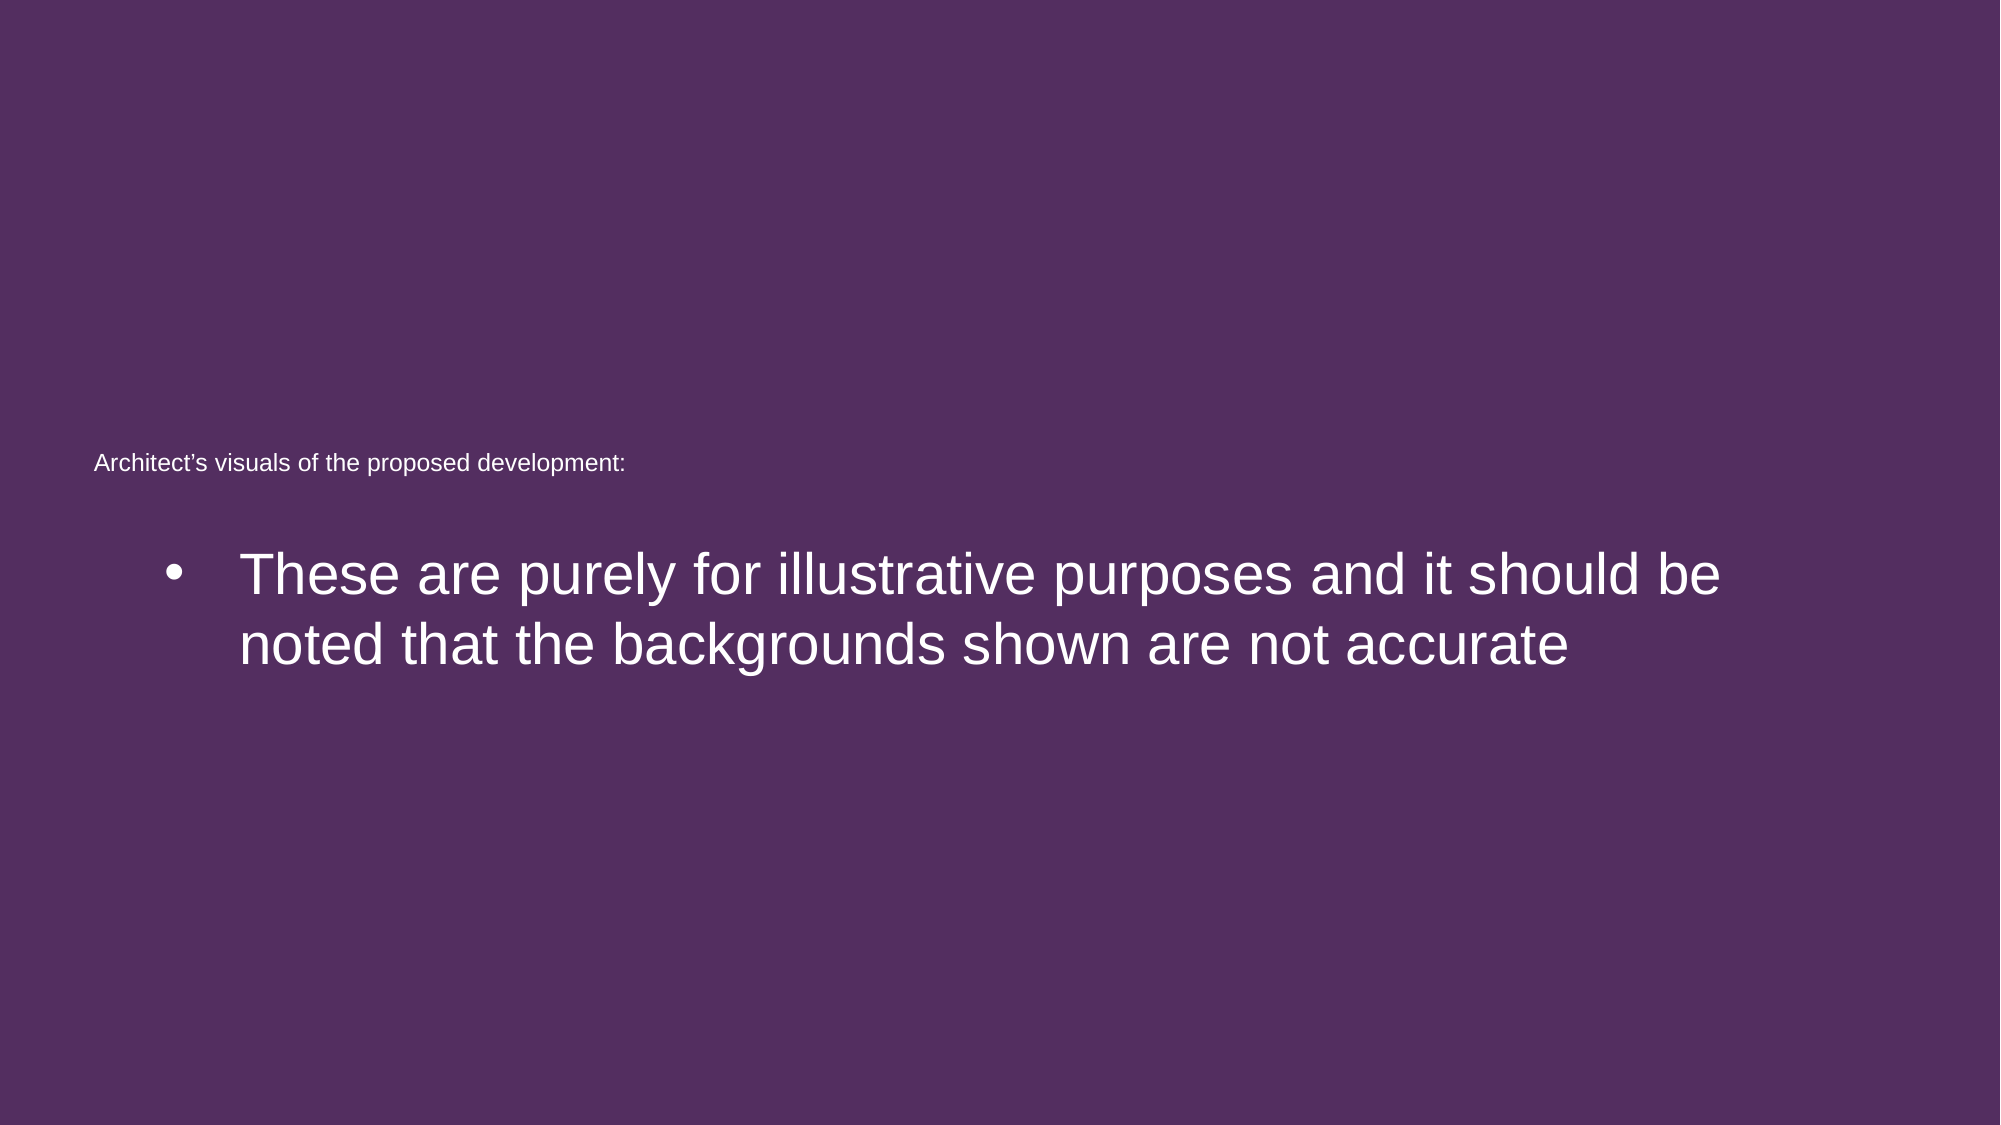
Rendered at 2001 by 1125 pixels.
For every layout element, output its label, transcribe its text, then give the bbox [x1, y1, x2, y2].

title Architect’s visuals of the proposed development: [78, 408, 1903, 528]
text_box These are purely for illustrative purposes and it should be noted that the backgrounds shown are not accurate [149, 528, 1780, 684]
